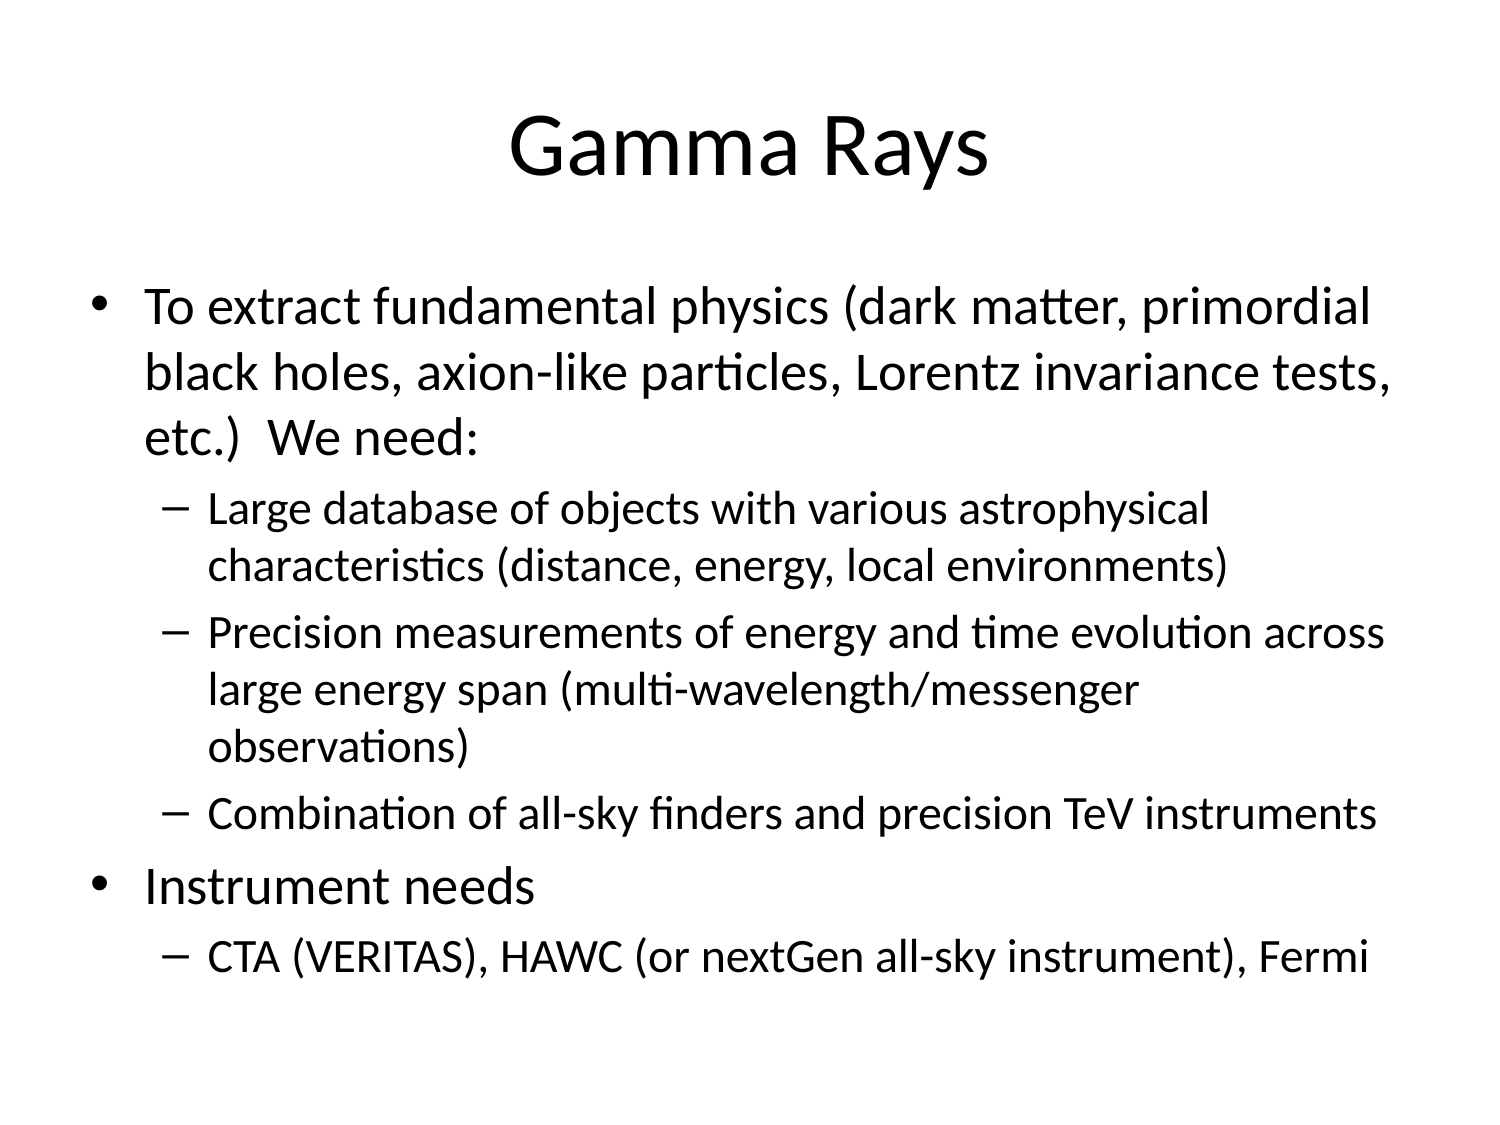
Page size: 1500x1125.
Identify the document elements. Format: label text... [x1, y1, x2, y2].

list To extract fundamental physics (dark matter, primordial black holes, axion-like particles, Lorentz invariance tests, etc.) We need: Large database of objects with various astrophysical characteristics (distance, energy, local environments) Precision measurements of energy and time evolution across large energy span (multi-wavelength/messenger observations) Combination of all-sky finders and precision TeV instruments Instrument needs CTA (VERITAS), HAWC (or nextGen all-sky instrument), Fermi [75, 262, 1425, 1005]
title Gamma Rays [75, 45, 1425, 233]
